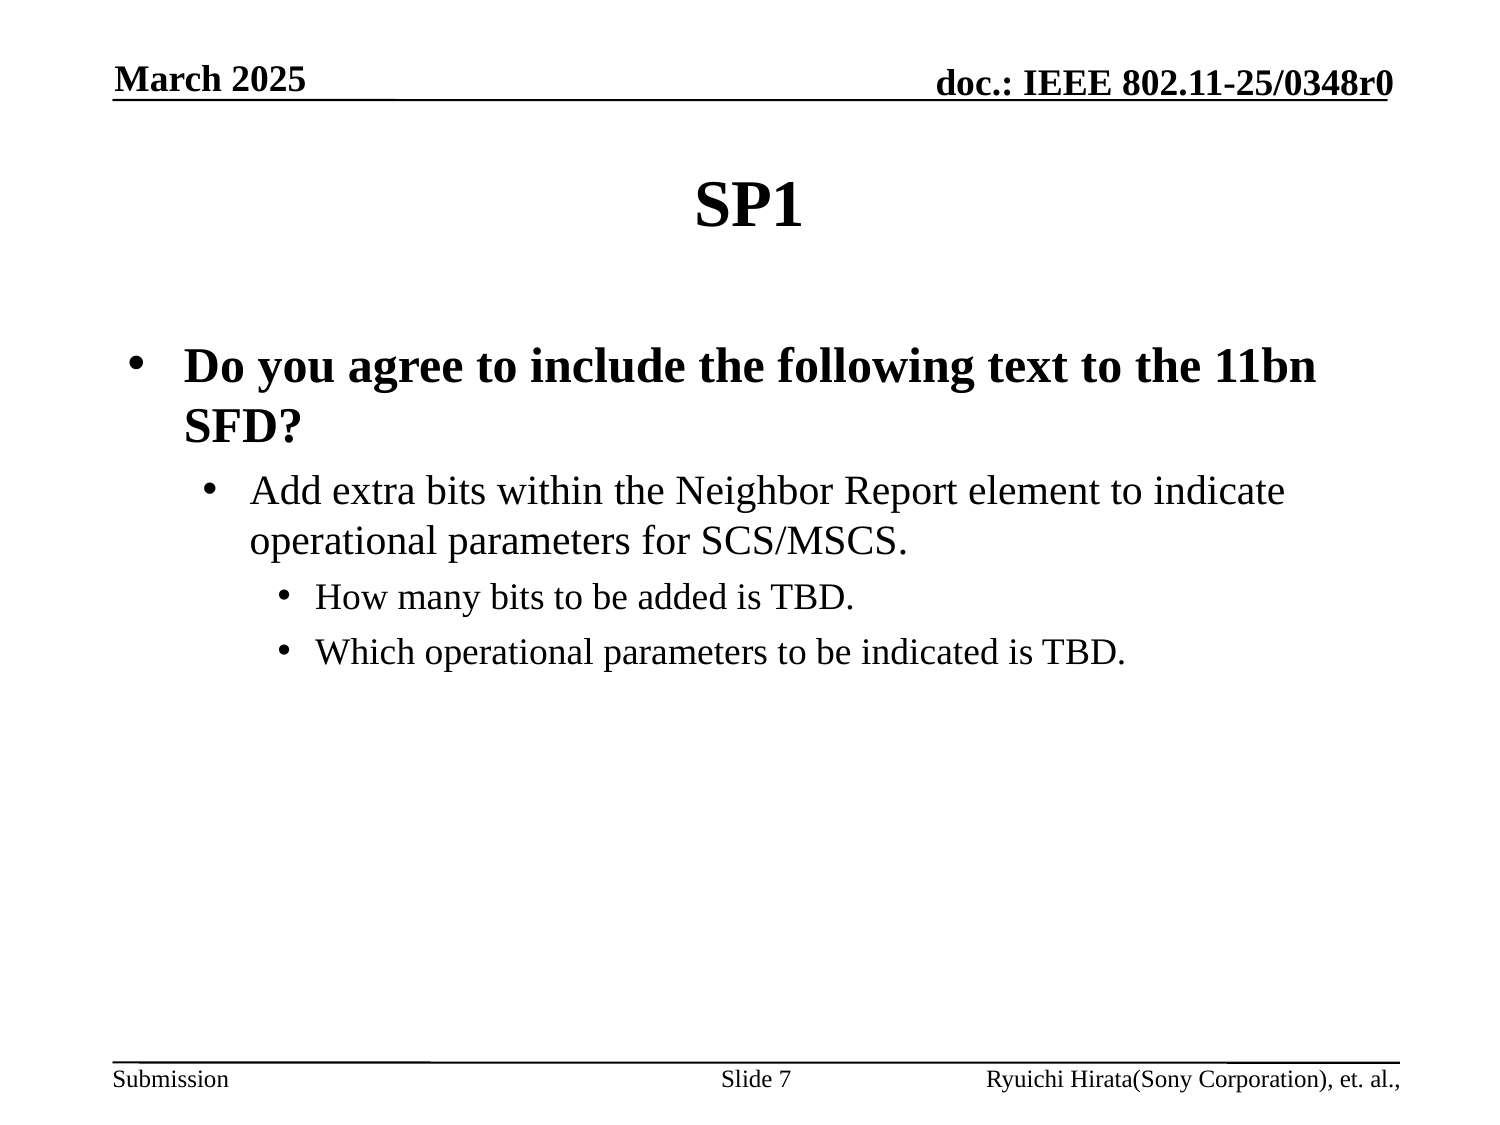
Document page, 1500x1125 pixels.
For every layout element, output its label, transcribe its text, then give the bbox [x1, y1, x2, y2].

slide_number Slide 7 [712, 1061, 800, 1123]
footer Ryuichi Hirata(Sony Corporation), et. al., [878, 1061, 1402, 1093]
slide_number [114, 54, 423, 100]
list Do you agree to include the following text to the 11bn SFD? Add extra bits within the Neighbor Report element to indicate operational parameters for SCS/MSCS. How many bits to be added is TBD. Which operational parameters to be indicated is TBD. [112, 324, 1388, 1000]
title SP1 [112, 112, 1388, 288]
